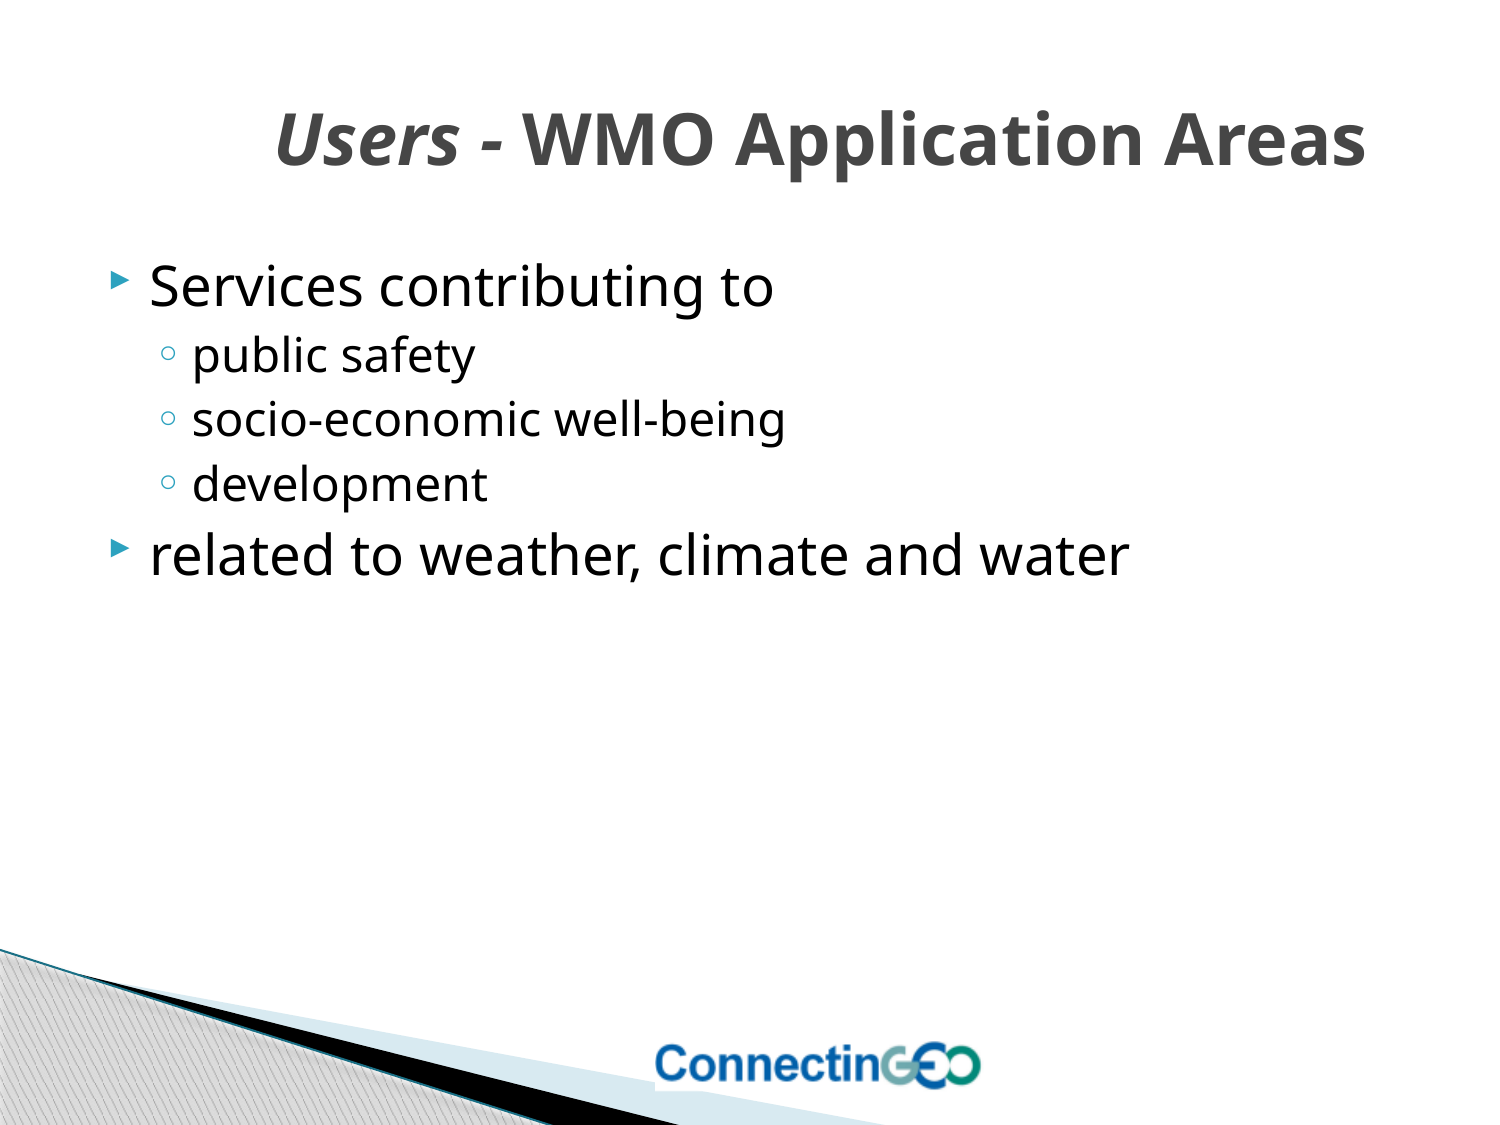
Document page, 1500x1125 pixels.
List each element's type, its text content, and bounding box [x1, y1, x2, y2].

list Services contributing to public safety socio-economic well-being development related to weather, climate and water [75, 243, 1425, 986]
title Users - WMO Application Areas [253, 42, 1388, 231]
picture [655, 1040, 985, 1093]
